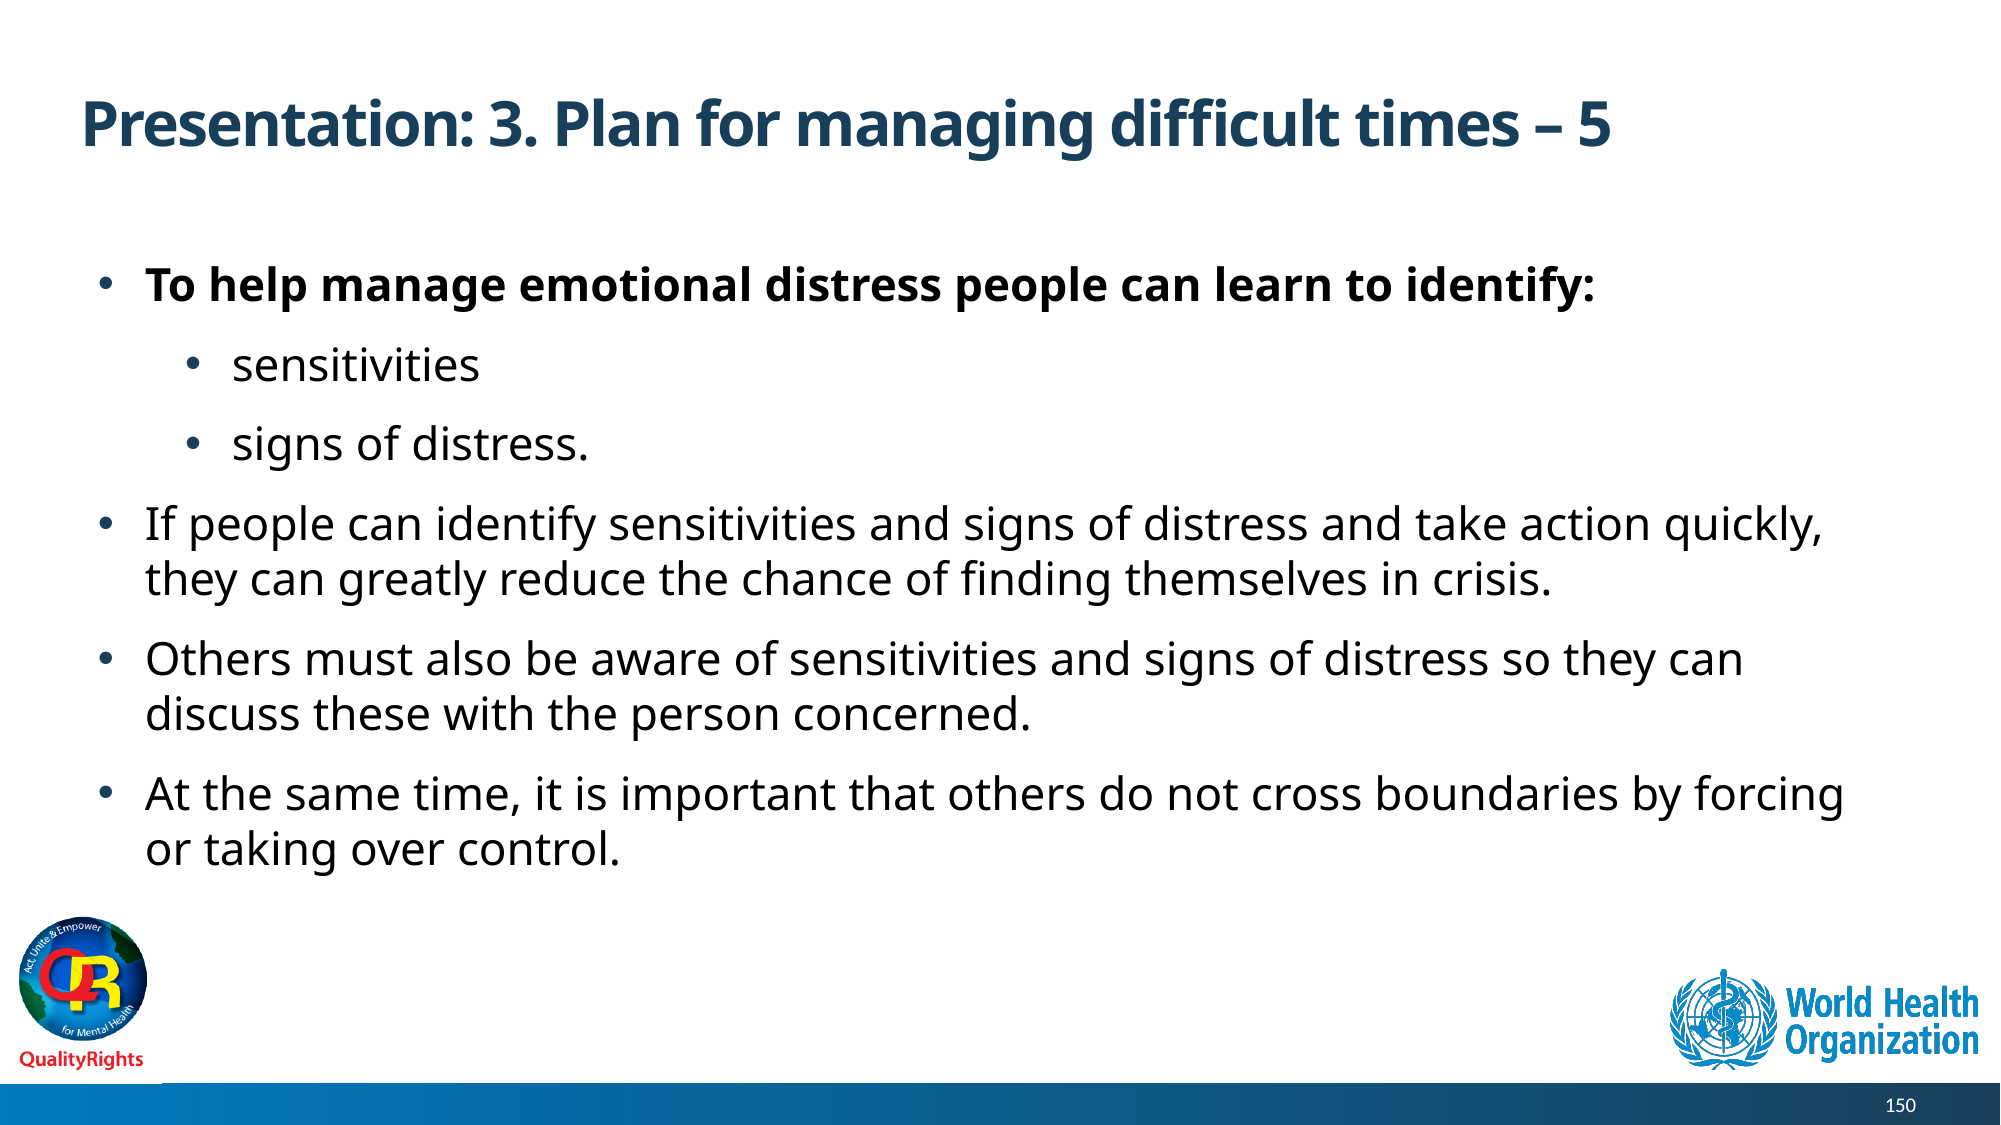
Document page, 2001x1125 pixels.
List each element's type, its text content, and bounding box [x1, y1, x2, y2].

picture [1725, 1042, 1747, 1054]
picture [1758, 1004, 1765, 1035]
picture [1805, 987, 1811, 1002]
picture [1716, 1064, 1731, 1070]
picture [1711, 1031, 1722, 1038]
picture [1744, 1003, 1751, 1016]
picture [1747, 1019, 1758, 1041]
title Presentation: 3. Plan for managing difficult times – 5 [65, 83, 1672, 154]
picture [1750, 987, 1762, 1003]
picture [1958, 1000, 1962, 1012]
picture [0, 899, 162, 1084]
picture [1701, 1042, 1722, 1054]
picture [1692, 1031, 1700, 1042]
picture [1670, 1030, 1715, 1070]
picture [1860, 1000, 1865, 1012]
picture [1704, 1004, 1712, 1015]
picture [1698, 1047, 1750, 1060]
picture [1704, 1019, 1711, 1031]
picture [1689, 993, 1706, 1016]
picture [1706, 1038, 1722, 1046]
picture [1742, 1019, 1751, 1034]
picture [1821, 1000, 1826, 1012]
picture [1732, 969, 1978, 1070]
picture [1701, 987, 1710, 992]
picture [1747, 992, 1758, 1016]
picture [1891, 987, 1897, 999]
list To help manage emotional distress people can learn to identify: sensitivities signs of distress. If people can identify sensitivities and signs of distress and take action quickly, they can greatly reduce the chance of finding themselves in crisis. Others must also be aware of sensitivities and signs of distress so they can discuss these with the person concerned. At the same time, it is important that others do not cross boundaries by forcing or taking over control. [83, 247, 1917, 987]
picture [1711, 995, 1721, 1004]
picture [1738, 1019, 1744, 1030]
picture [1683, 987, 1697, 1047]
picture [1792, 987, 1797, 1004]
picture [1670, 987, 1680, 1010]
